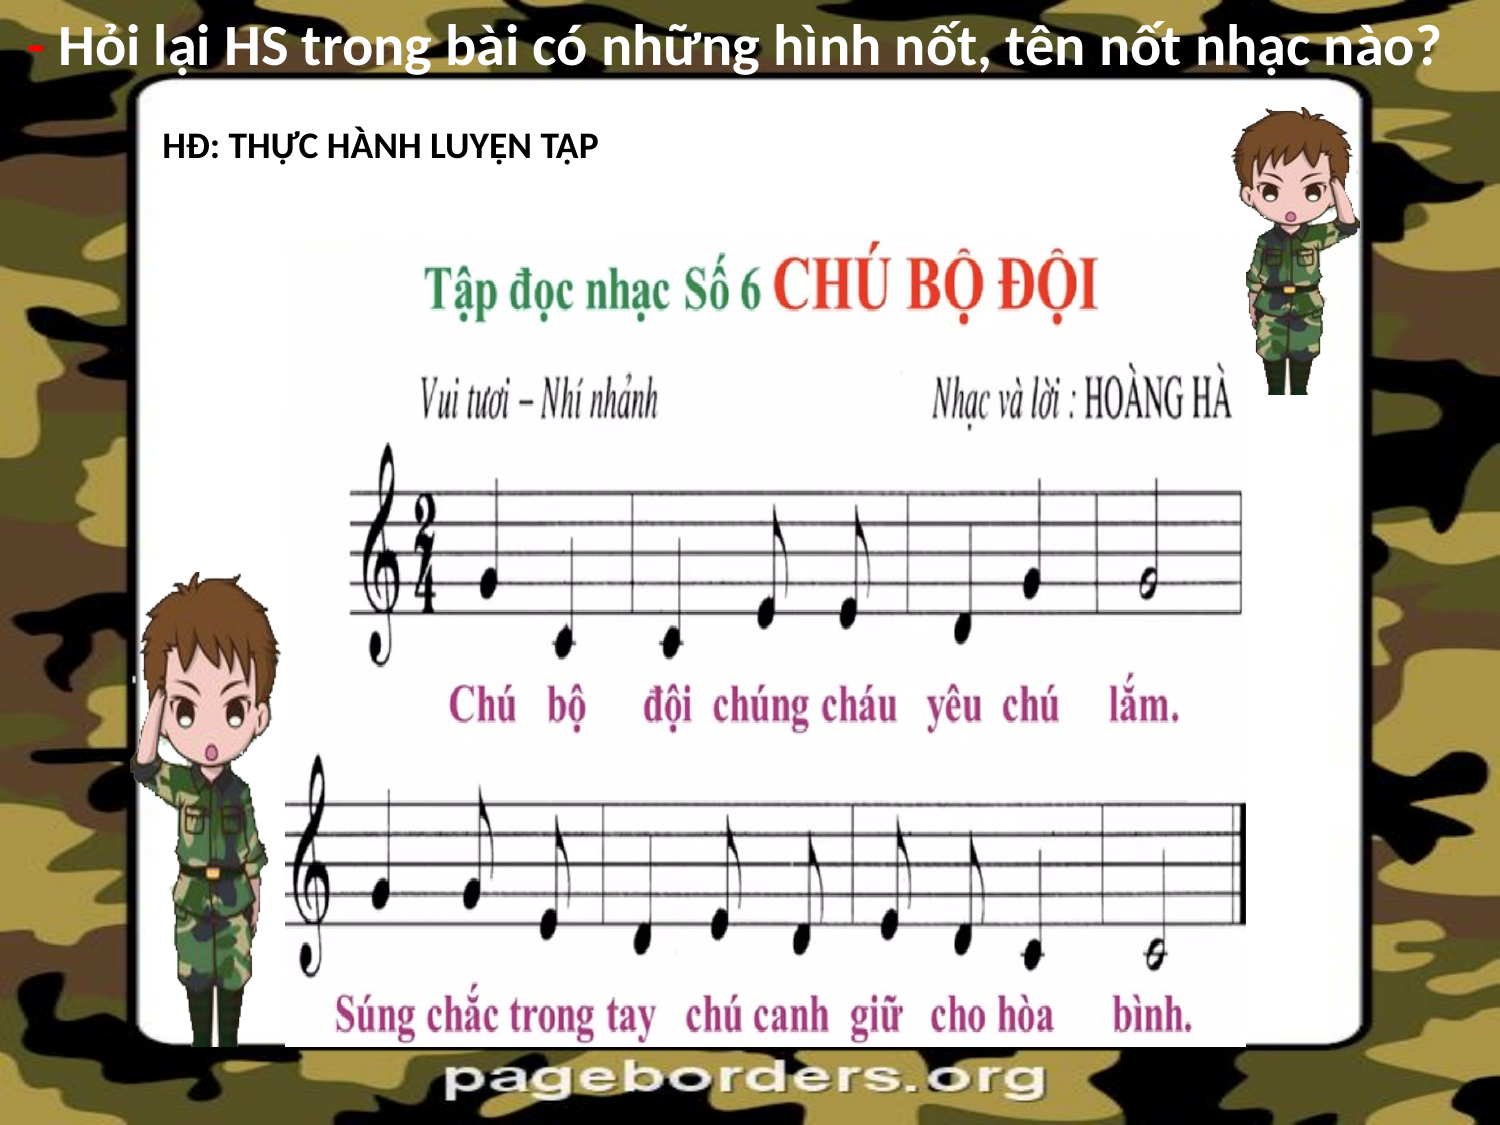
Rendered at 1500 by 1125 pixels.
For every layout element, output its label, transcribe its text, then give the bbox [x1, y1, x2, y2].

picture [0, 0, 1500, 1125]
text_box HĐ: THỰC HÀNH LUYỆN TẬP [147, 113, 644, 174]
text_box - Hỏi lại HS trong bài có những hình nốt, tên nốt nhạc nào? [12, 0, 1500, 85]
